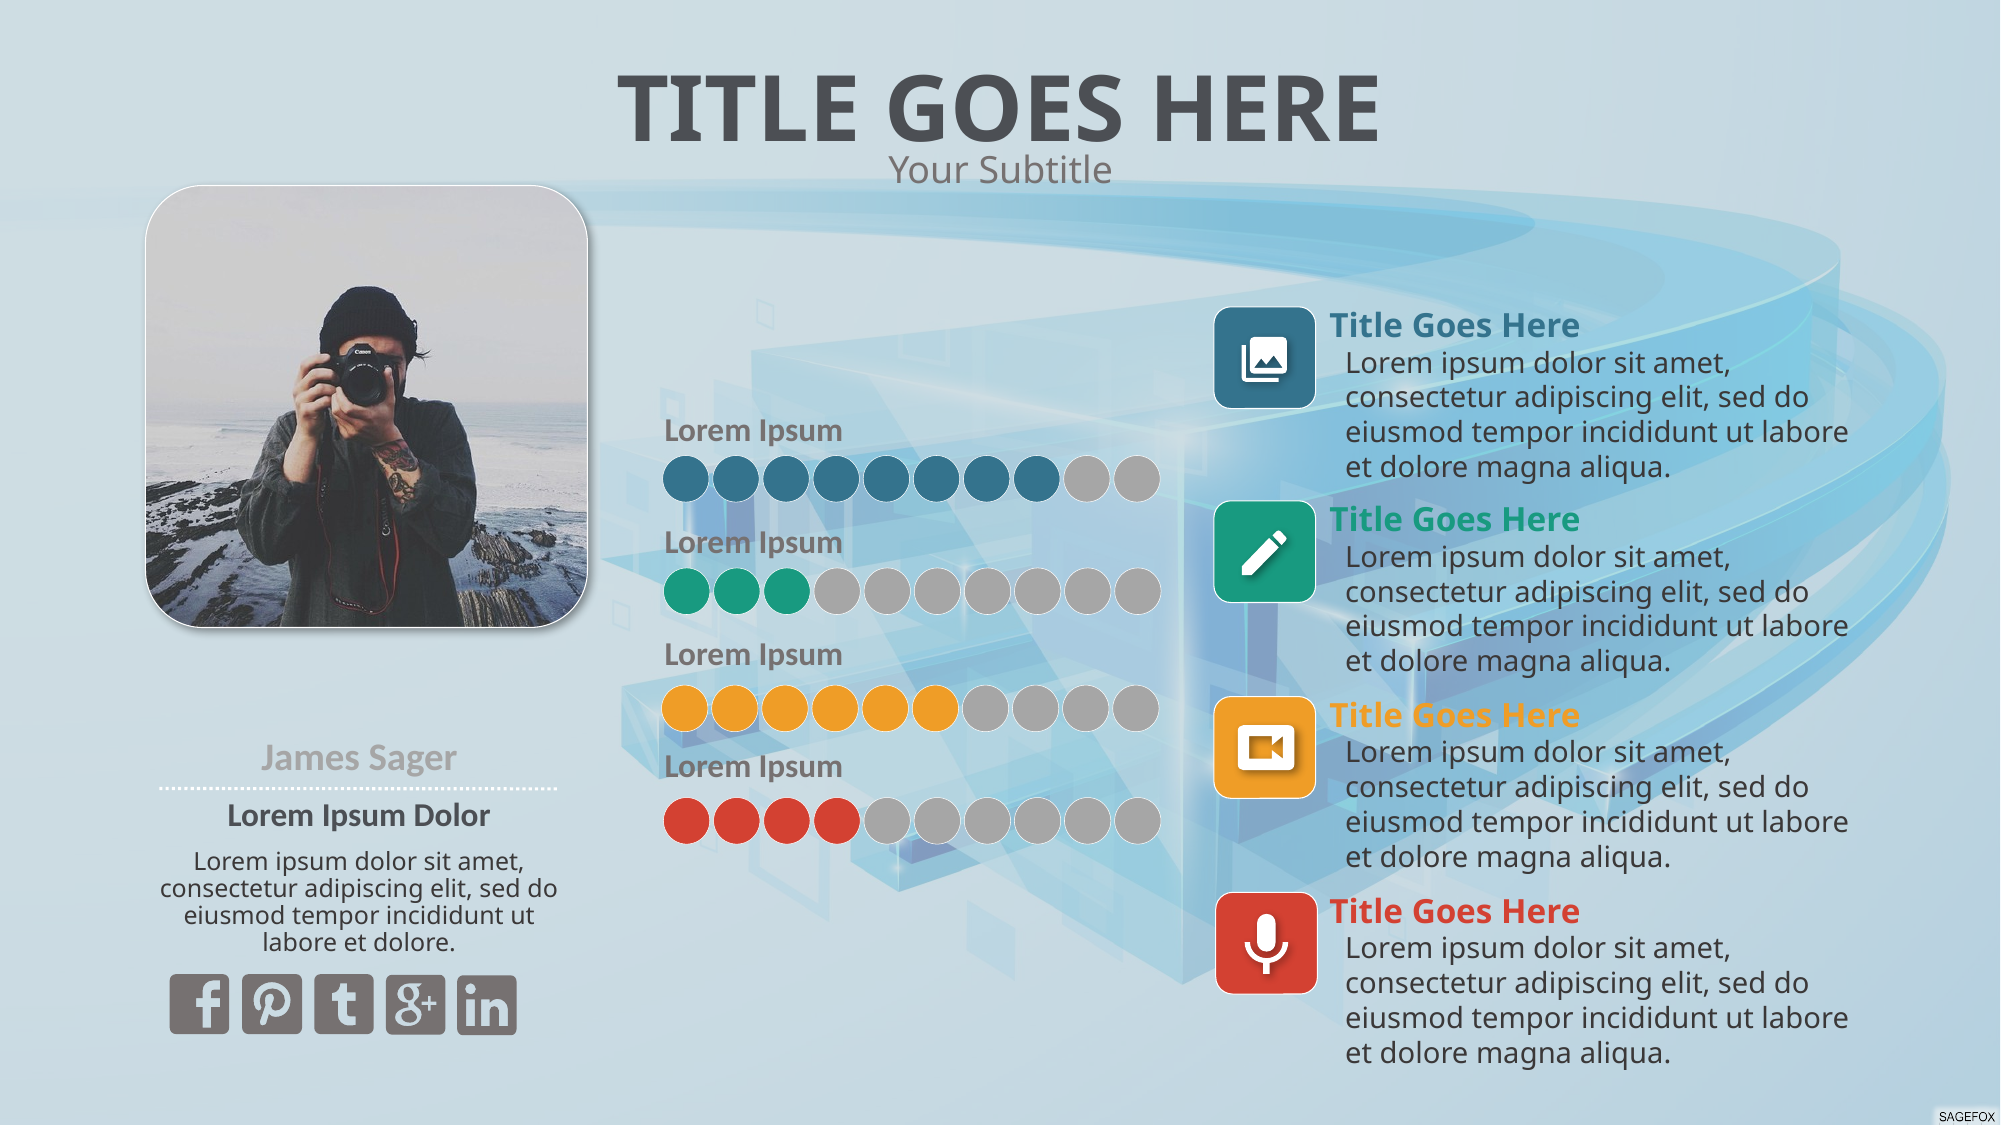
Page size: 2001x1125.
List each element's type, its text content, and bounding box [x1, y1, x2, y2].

list Lorem Ipsum Dolor [184, 794, 535, 837]
list James Sager [184, 736, 535, 779]
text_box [1213, 500, 1316, 603]
picture [1936, 1111, 1997, 1125]
text_box Lorem Ipsum [649, 512, 859, 568]
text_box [169, 974, 517, 1036]
text_box Lorem Ipsum [649, 624, 859, 680]
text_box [1345, 693, 1875, 875]
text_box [1215, 892, 1318, 995]
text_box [663, 797, 1161, 845]
text_box Lorem Ipsum [649, 401, 859, 456]
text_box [1345, 304, 1875, 486]
picture [145, 185, 588, 628]
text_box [662, 455, 1161, 503]
text_box Lorem Ipsum [649, 736, 859, 792]
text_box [1213, 696, 1316, 799]
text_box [661, 685, 1160, 732]
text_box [1345, 498, 1875, 680]
list Lorem ipsum dolor sit amet, consectetur adipiscing elit, sed do eiusmod tempor incididunt ut labore et dolore. [159, 848, 560, 962]
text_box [663, 567, 1162, 615]
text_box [548, 42, 1452, 199]
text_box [1345, 889, 1875, 1071]
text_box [1213, 306, 1316, 409]
